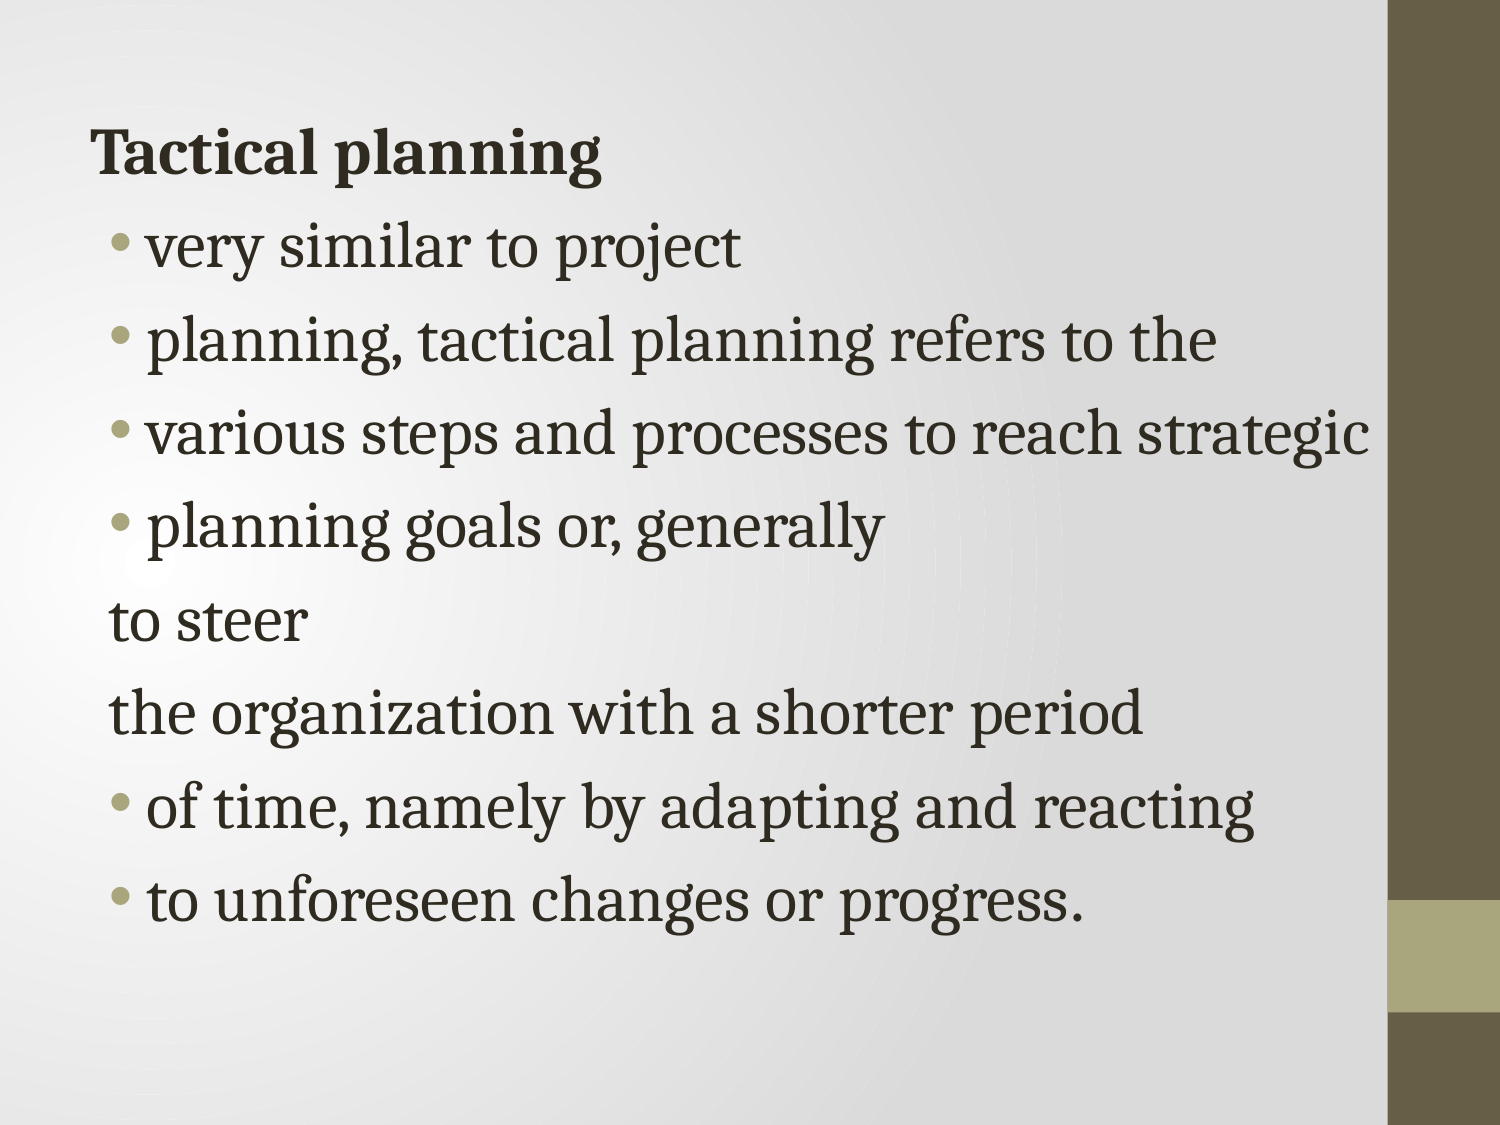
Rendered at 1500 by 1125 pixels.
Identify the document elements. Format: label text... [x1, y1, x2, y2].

list Tactical planning very similar to project planning, tactical planning refers to the various steps and processes to reach strategic planning goals or, generally to steer the organization with a shorter period of time, namely by adapting and reacting to unforeseen changes or progress. [75, 99, 1425, 1005]
